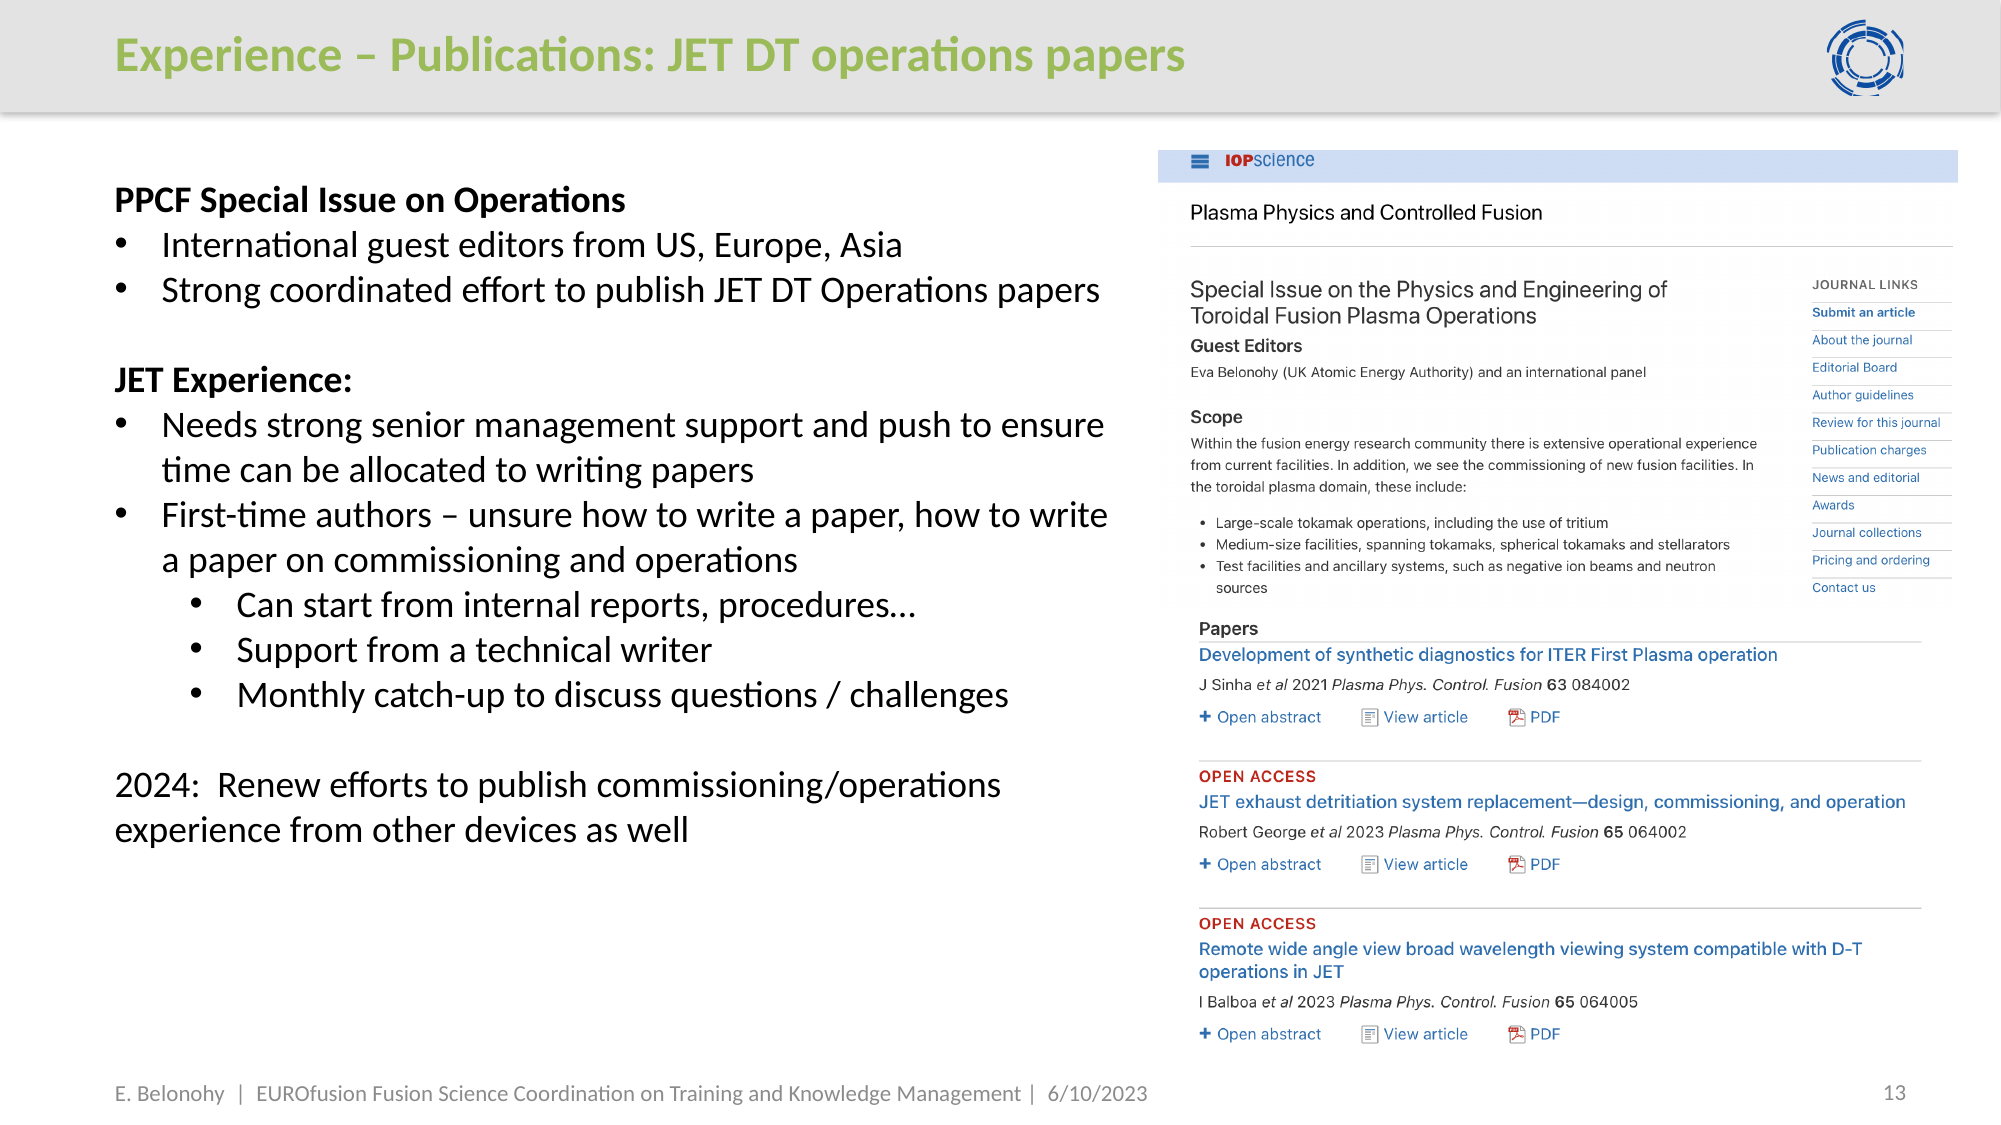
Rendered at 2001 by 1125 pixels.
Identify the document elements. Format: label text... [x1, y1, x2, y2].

picture [1158, 149, 1958, 1071]
footer E. Belonohy | EUROfusion Fusion Science Coordination on Training and Knowledge Management | 6/10/2023 [99, 1070, 1538, 1125]
title Experience – Publications: JET DT operations papers [99, 19, 1750, 95]
text_box [79, 150, 1156, 365]
slide_number 13 [1803, 1080, 1922, 1104]
text_box PPCF Special Issue on Operations International guest editors from US, Europe, Asia Strong coordinated effort to publish JET DT Operations papers JET Experience: Needs strong senior management support and push to ensure time can be allocated to writing papers First-time authors – unsure how to write a paper, how to write a paper on commissioning and operations Can start from internal reports, procedures… Support from a technical writer Monthly catch-up to discuss questions / challenges 2024: Renew efforts to publish commissioning/operations experience from other devices as well [99, 168, 1133, 858]
